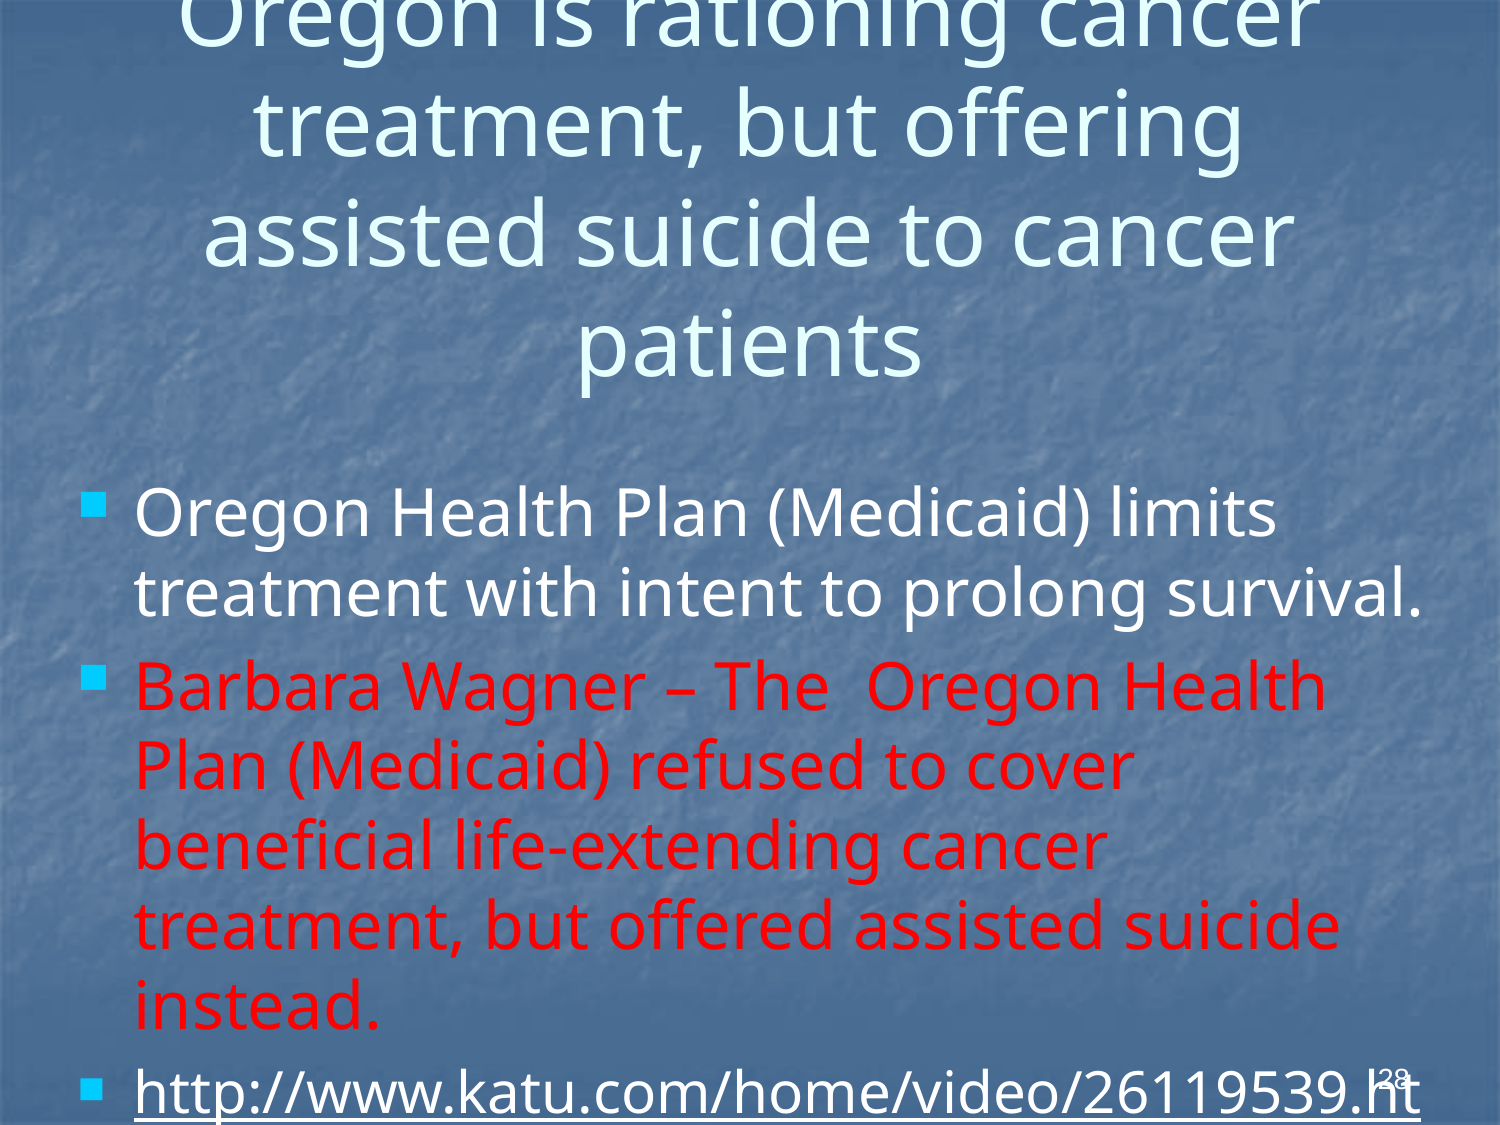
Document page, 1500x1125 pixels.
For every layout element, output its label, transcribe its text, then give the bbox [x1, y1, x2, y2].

slide_number 28 [1074, 1024, 1426, 1103]
title Oregon is rationing cancer treatment, but offering assisted suicide to cancer patients [74, 62, 1426, 288]
list Oregon Health Plan (Medicaid) limits treatment with intent to prolong survival. Barbara Wagner – The Oregon Health Plan (Medicaid) refused to cover beneficial life-extending cancer treatment, but offered assisted suicide instead. http://www.katu.com/home/video/26119539.html [62, 462, 1451, 1001]
